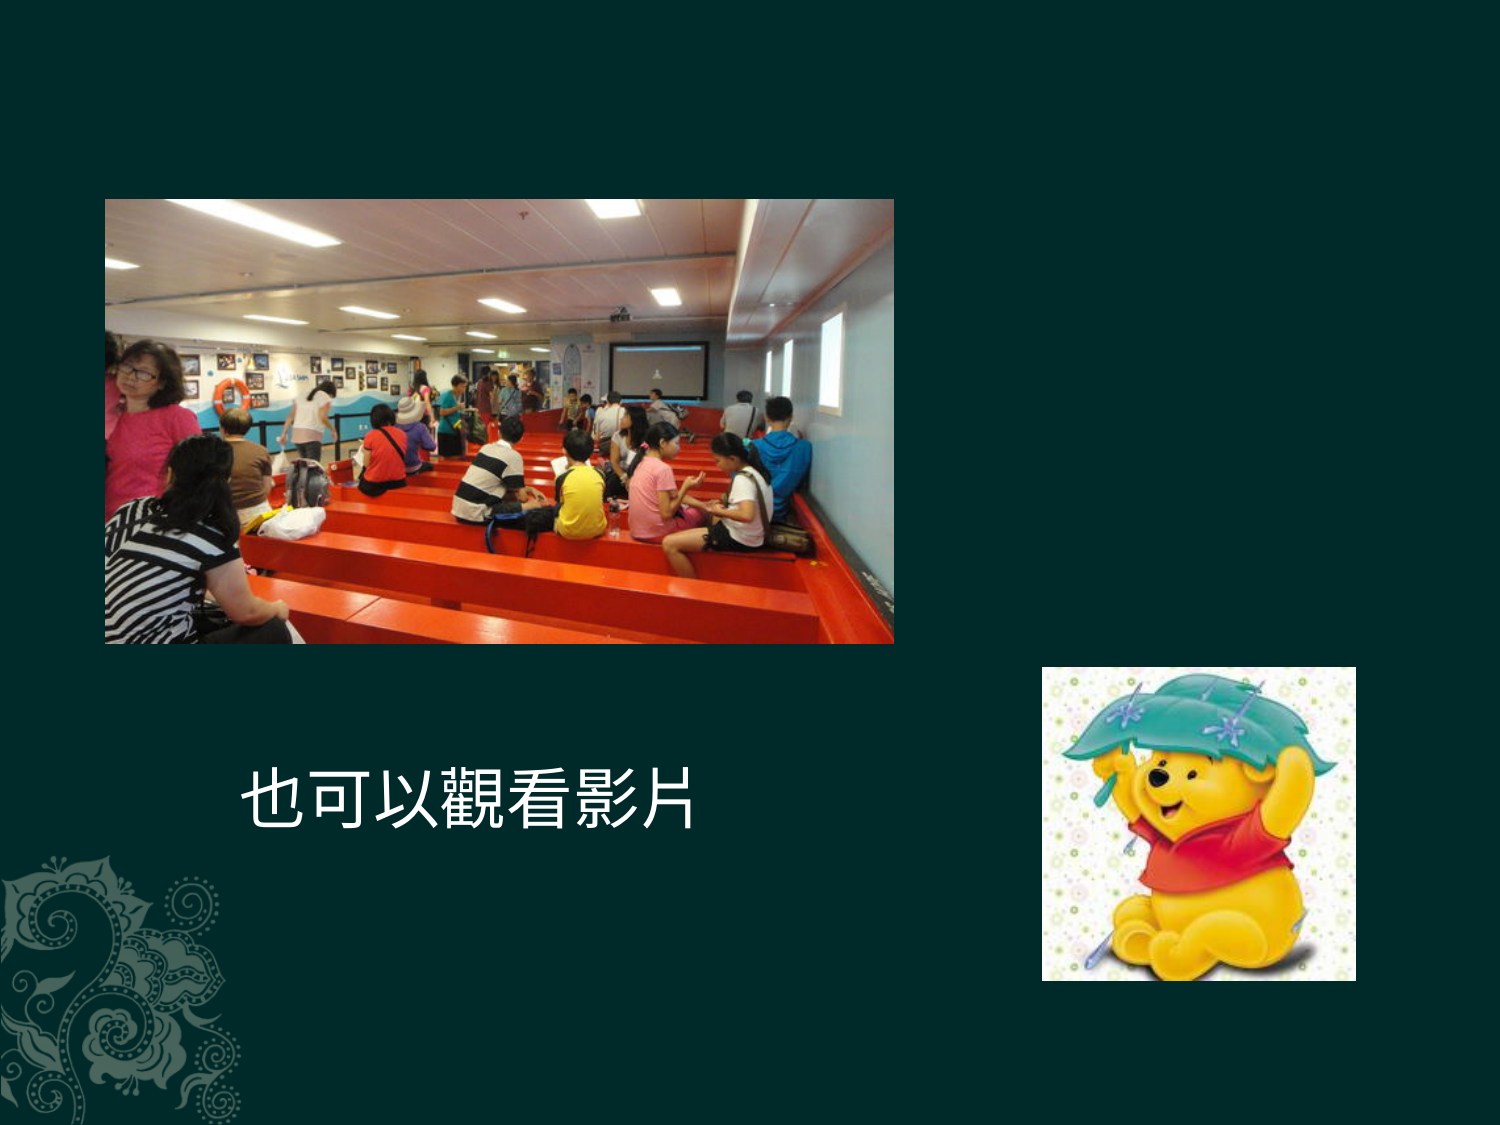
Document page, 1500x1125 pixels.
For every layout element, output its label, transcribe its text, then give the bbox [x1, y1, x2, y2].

picture [104, 198, 894, 644]
text_box 也可以觀看影片 [224, 749, 722, 845]
picture [1042, 667, 1356, 981]
